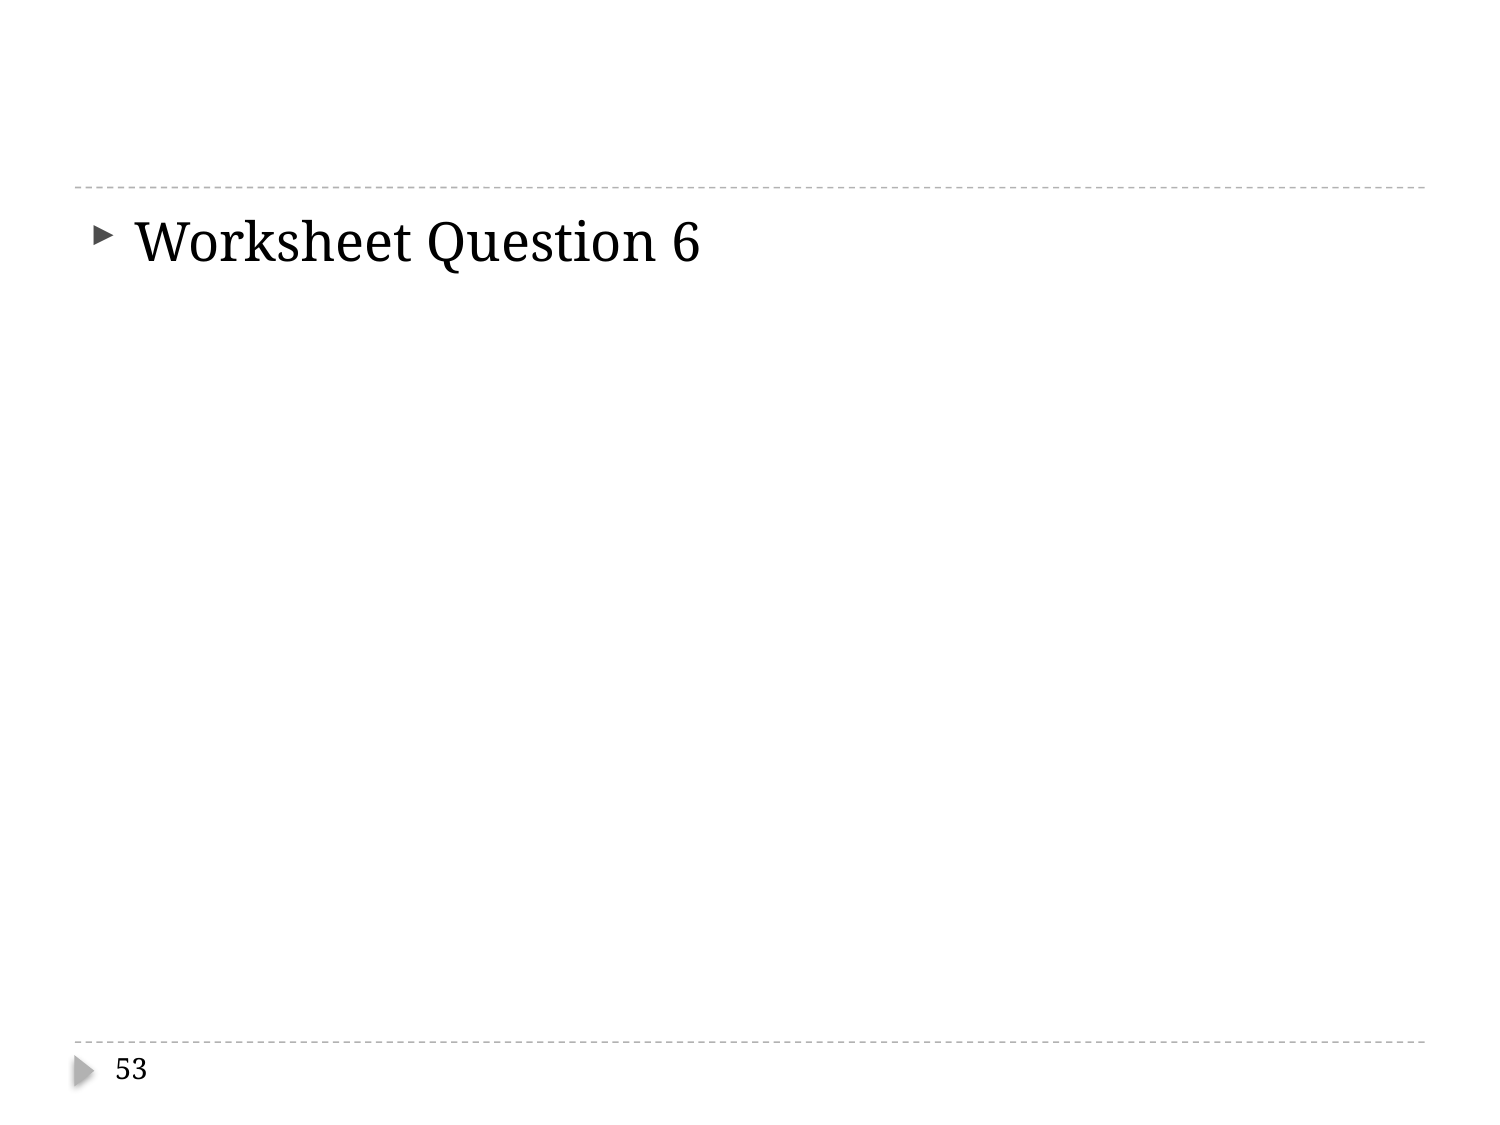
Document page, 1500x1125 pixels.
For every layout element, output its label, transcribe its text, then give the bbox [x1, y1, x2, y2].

slide_number 53 [100, 1042, 426, 1103]
list Worksheet Question 6 [74, 199, 1426, 1011]
